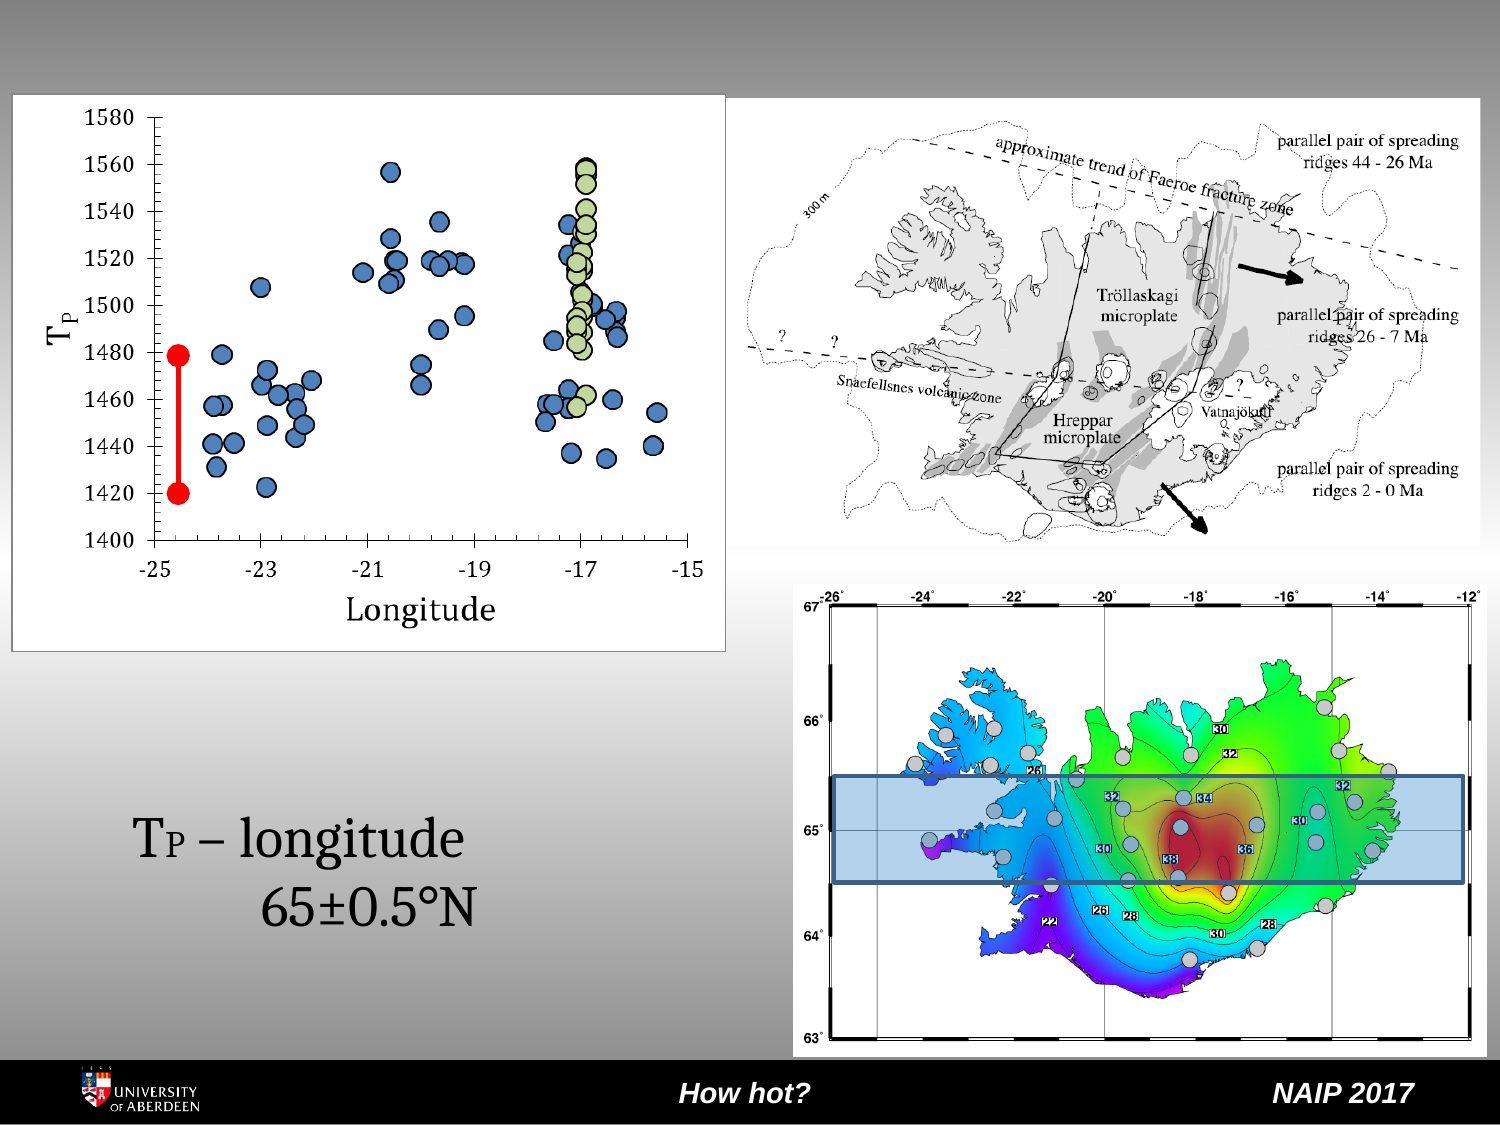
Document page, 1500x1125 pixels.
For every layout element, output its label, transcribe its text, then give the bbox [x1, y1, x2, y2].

picture [793, 584, 1487, 1057]
picture [75, 1060, 203, 1120]
title TP – longitude 65±0.5°N [81, 774, 494, 963]
picture [11, 93, 1481, 653]
